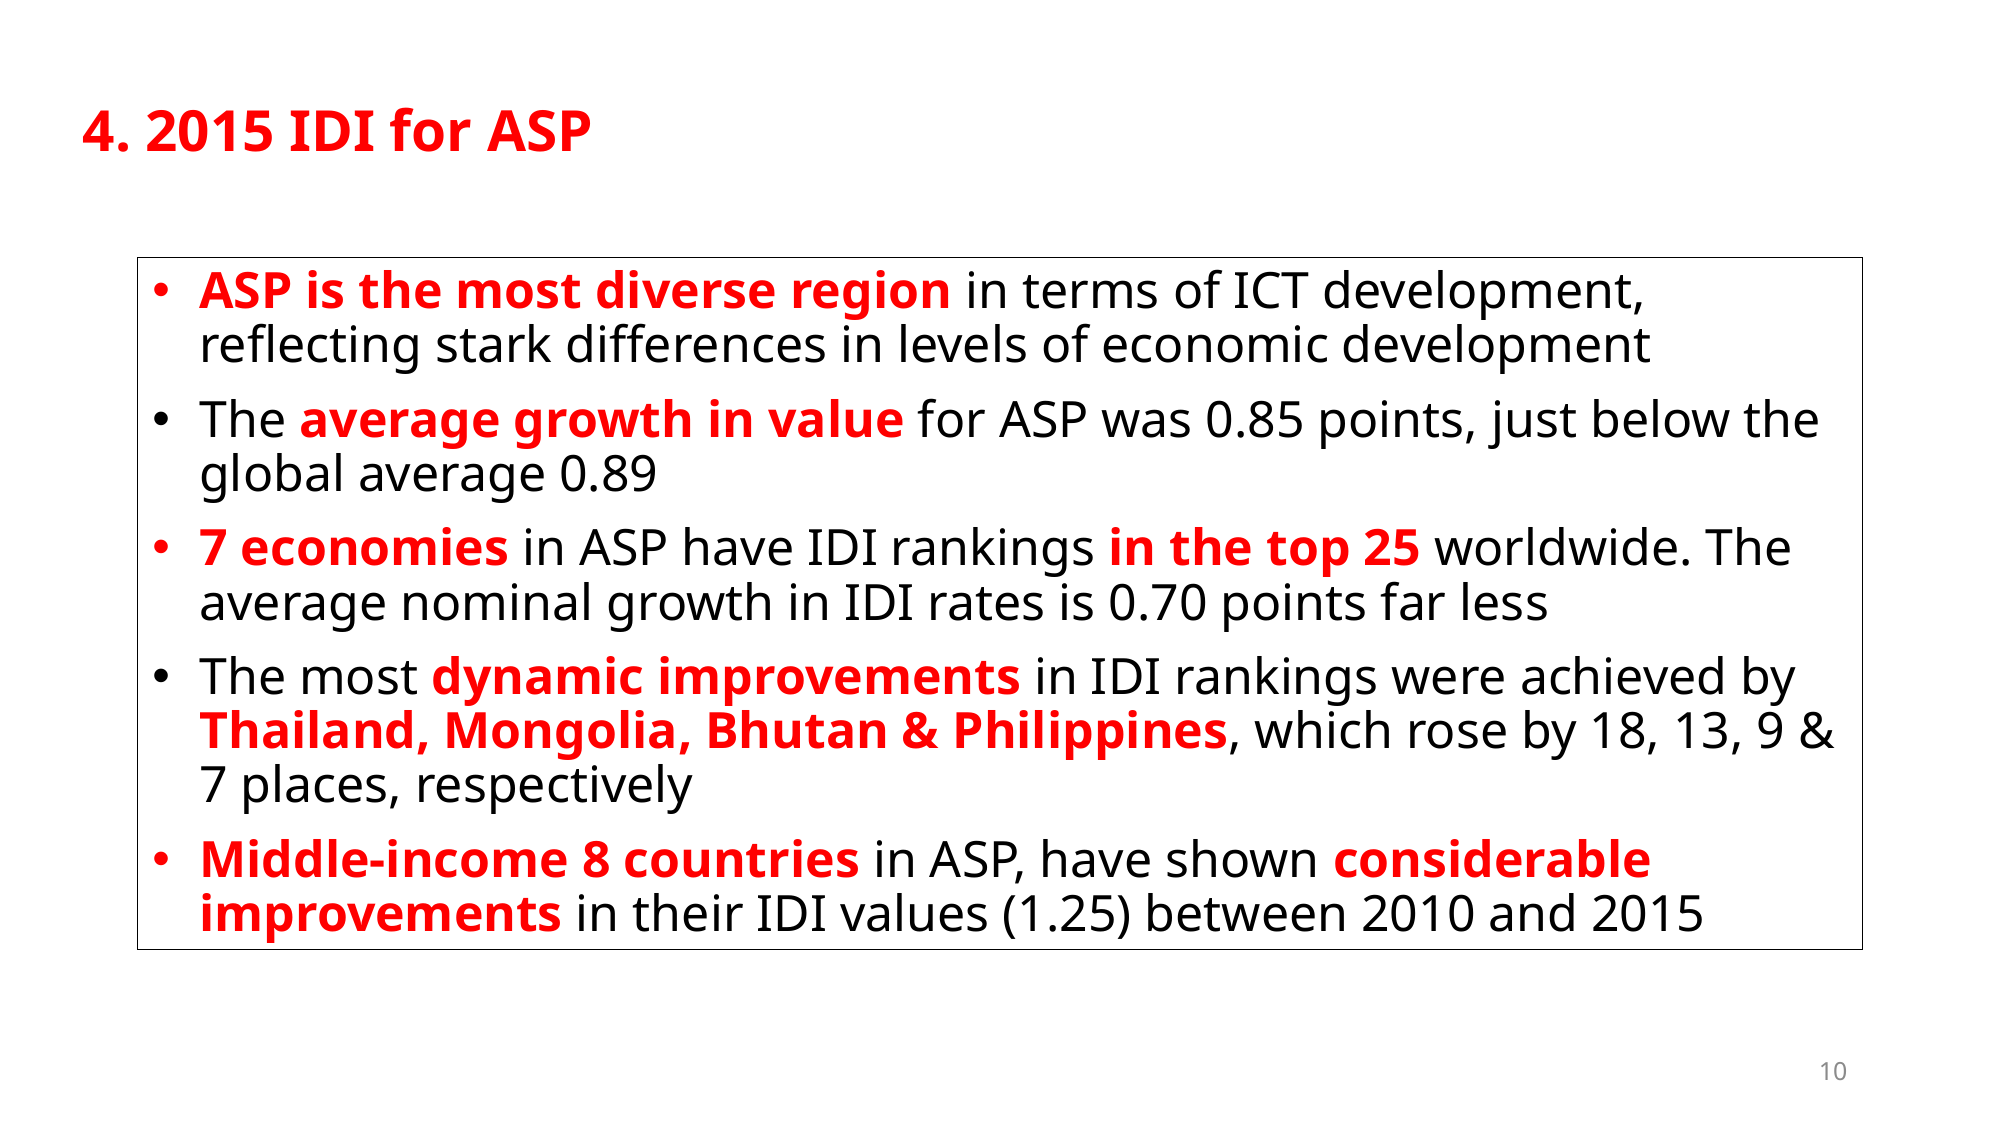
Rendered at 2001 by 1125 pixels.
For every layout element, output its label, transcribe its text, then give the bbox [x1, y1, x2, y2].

slide_number 10 [1412, 1042, 1863, 1103]
title 4. 2015 IDI for ASP [67, 95, 1793, 172]
list ASP is the most diverse region in terms of ICT development, reflecting stark differences in levels of economic development The average growth in value for ASP was 0.85 points, just below the global average 0.89 7 economies in ASP have IDI rankings in the top 25 worldwide. The average nominal growth in IDI rates is 0.70 points far less The most dynamic improvements in IDI rankings were achieved by Thailand, Mongolia, Bhutan & Philippines, which rose by 18, 13, 9 & 7 places, respectively Middle-income 8 countries in ASP, have shown considerable improvements in their IDI values (1.25) between 2010 and 2015 [137, 257, 1863, 950]
